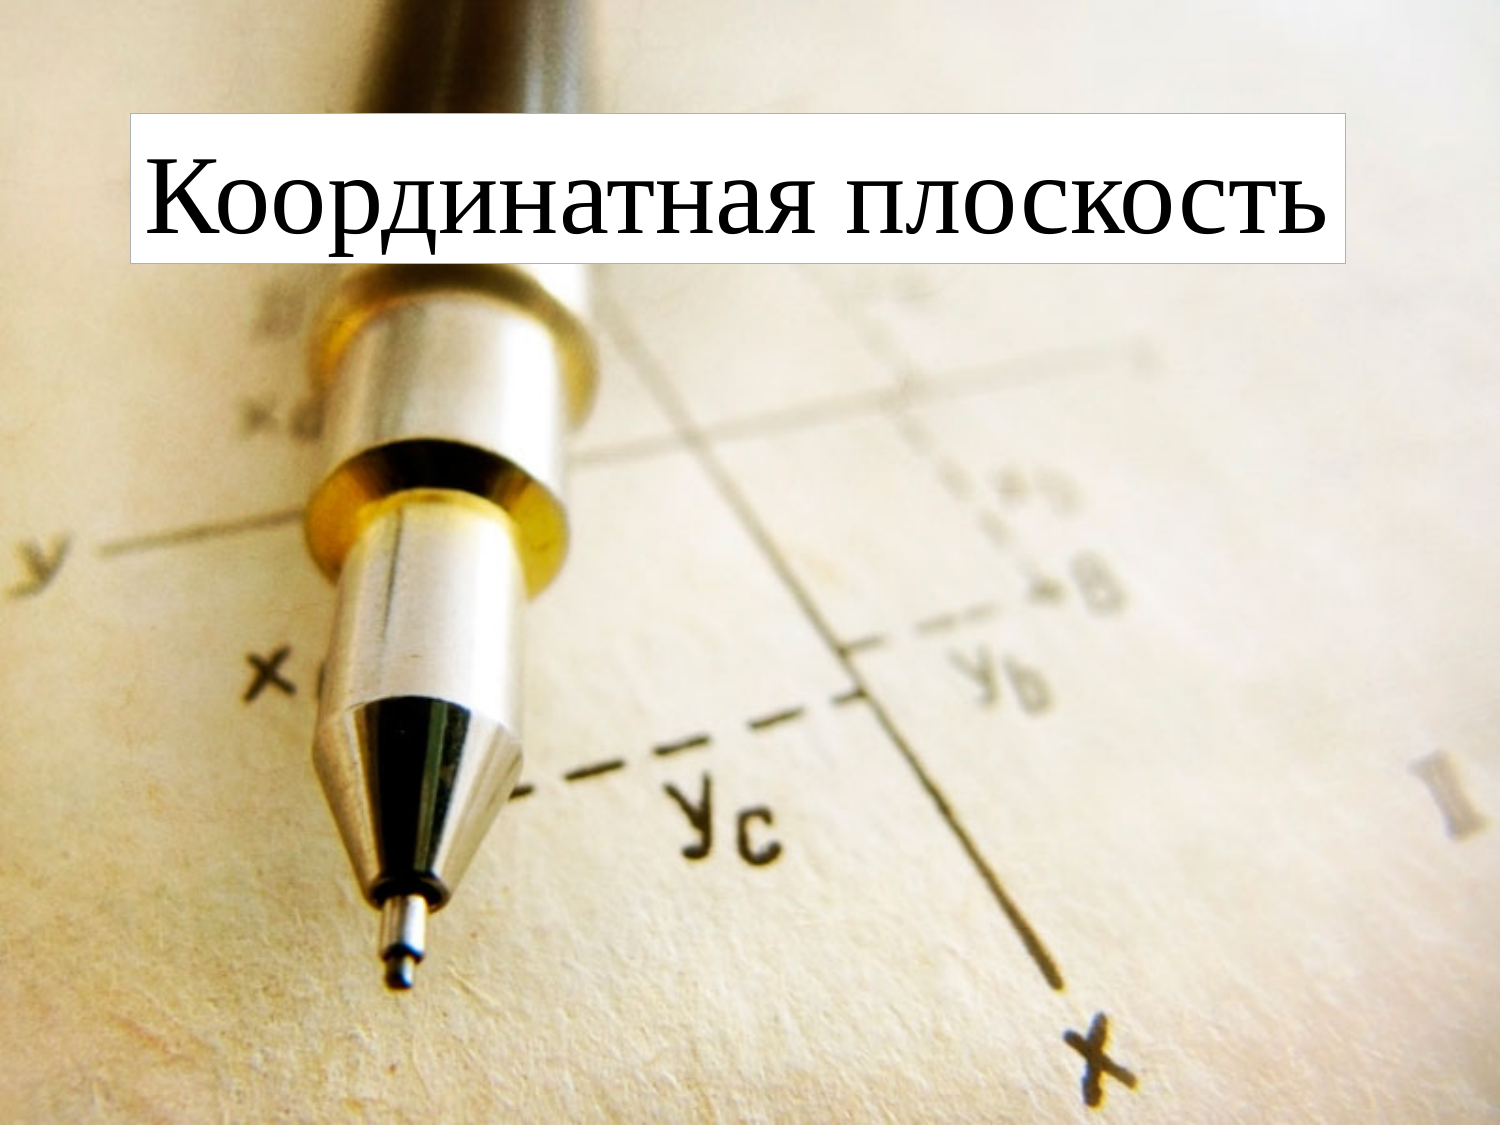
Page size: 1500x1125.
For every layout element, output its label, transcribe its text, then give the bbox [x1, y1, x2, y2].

text_box Координатная плоскость [127, 110, 1348, 267]
picture [0, 0, 1500, 1125]
